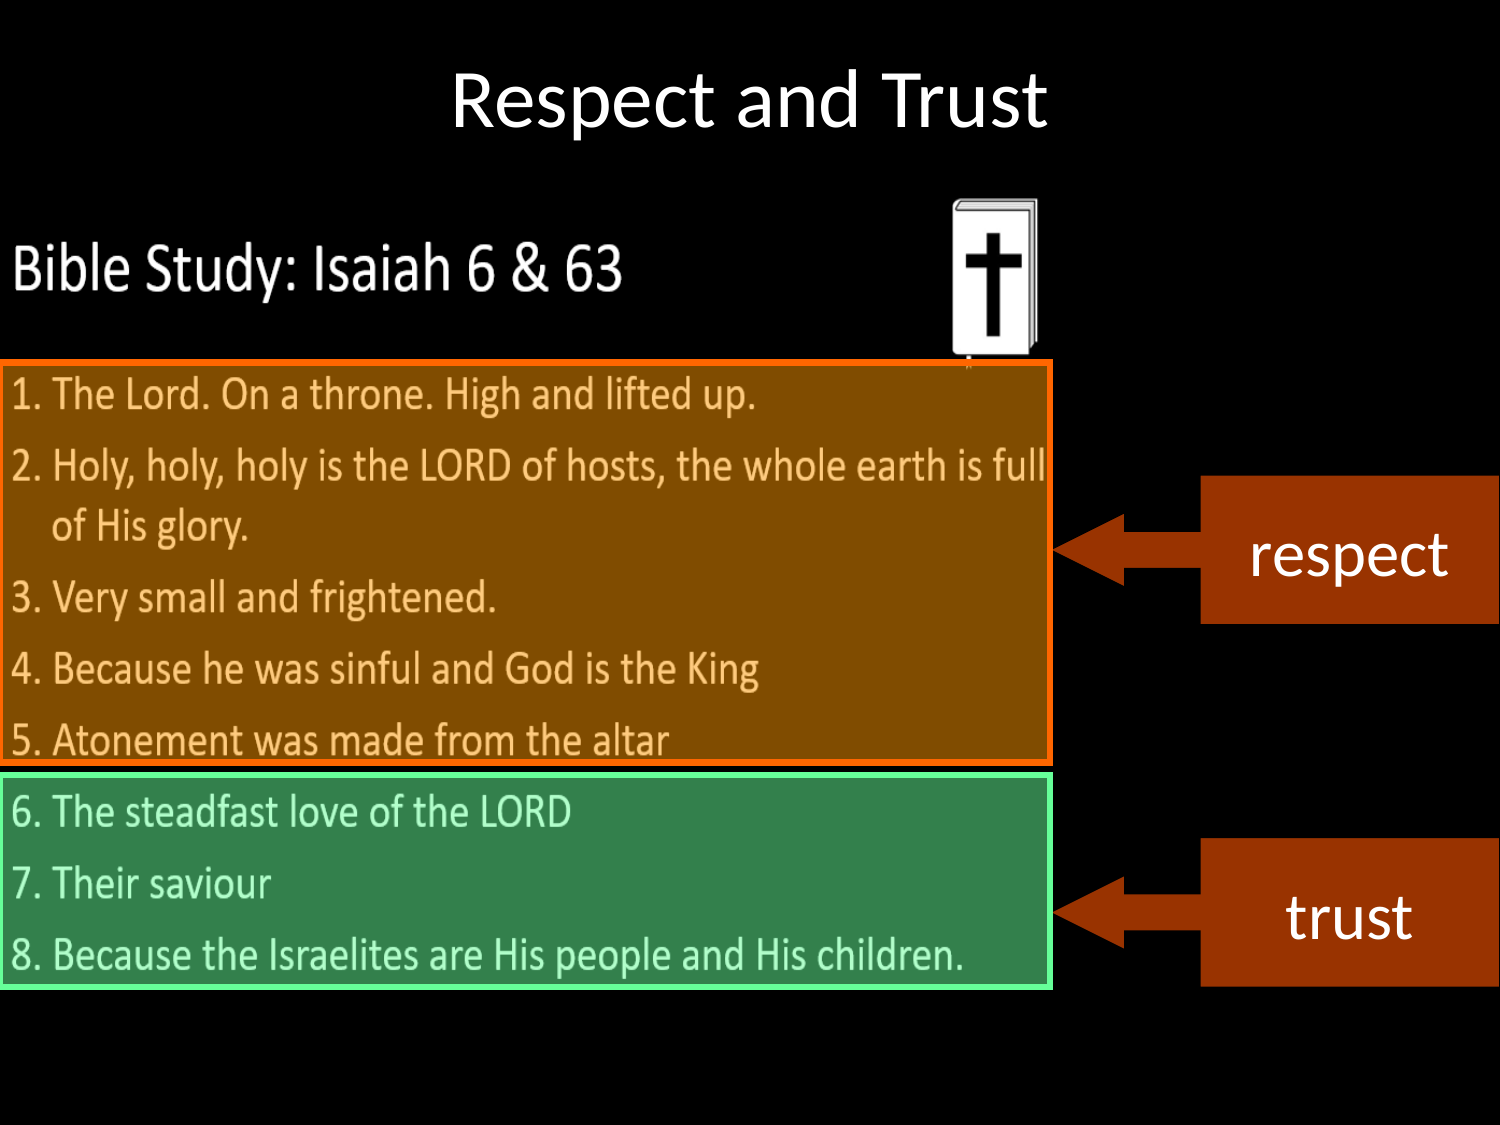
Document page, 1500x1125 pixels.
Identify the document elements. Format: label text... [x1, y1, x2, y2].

picture [0, 187, 1050, 988]
title Respect and Trust [0, 0, 1500, 188]
text_box trust [1050, 837, 1500, 988]
text_box respect [1050, 474, 1500, 625]
